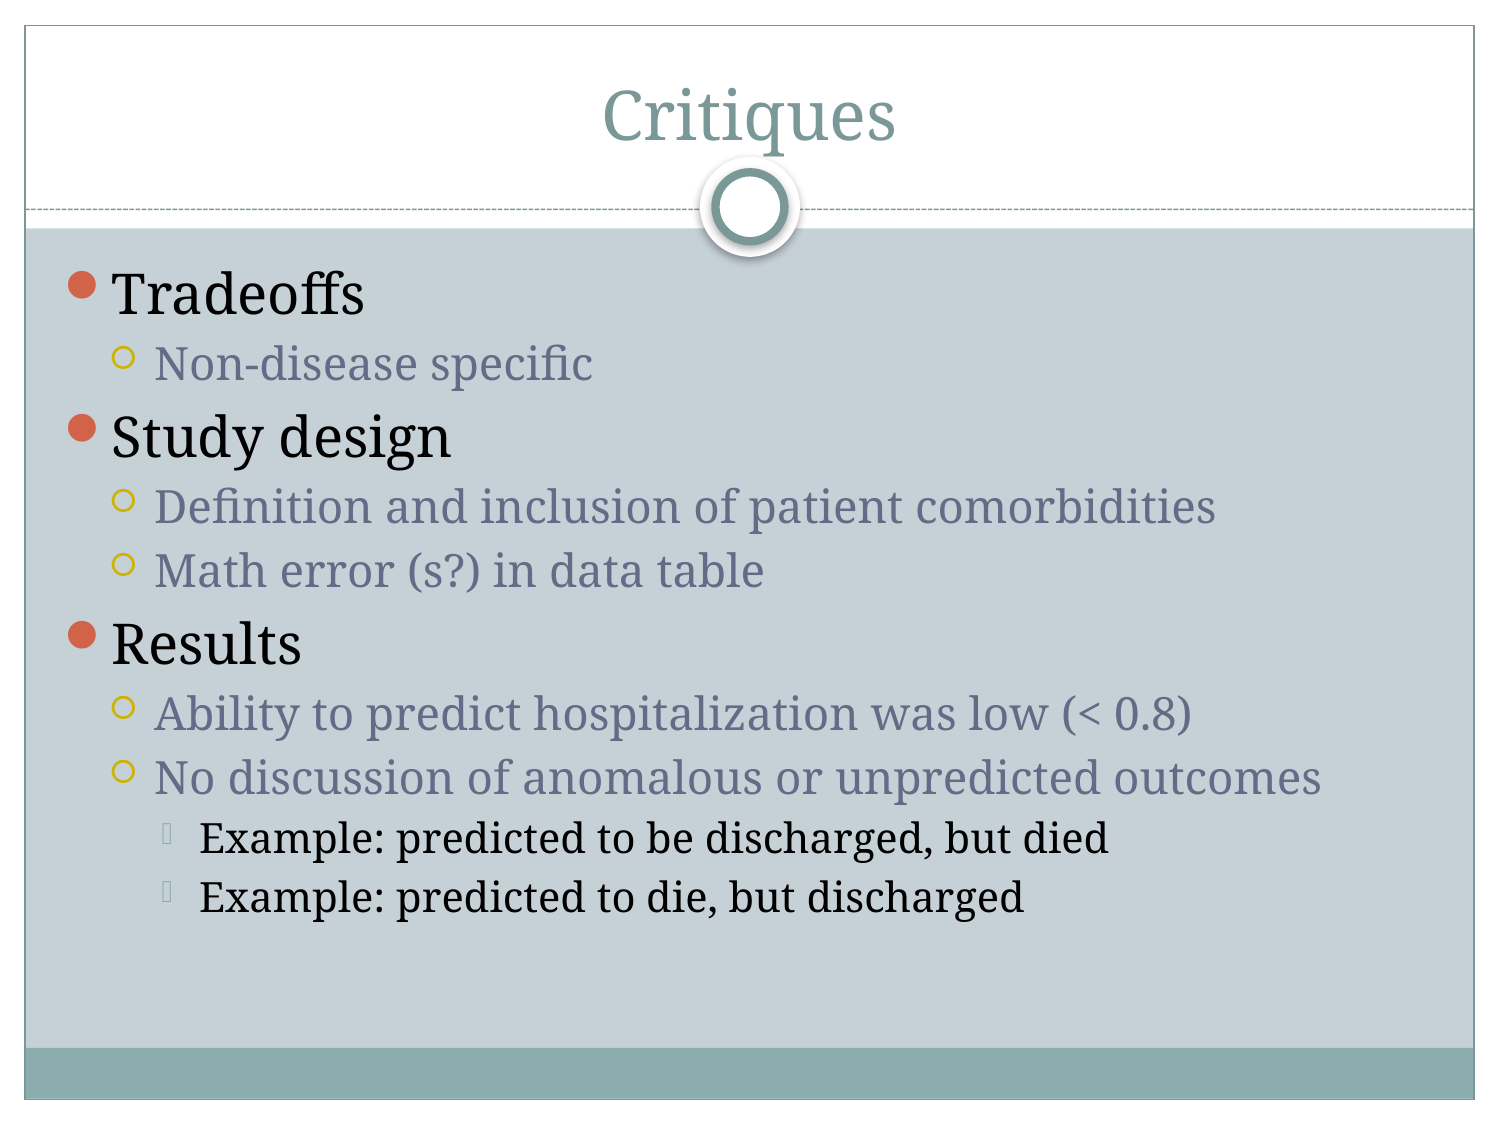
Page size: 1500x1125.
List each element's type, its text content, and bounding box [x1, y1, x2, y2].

list Tradeoffs Non-disease specific Study design Definition and inclusion of patient comorbidities Math error (s?) in data table Results Ability to predict hospitalization was low (< 0.8) No discussion of anomalous or unpredicted outcomes Example: predicted to be discharged, but died Example: predicted to die, but discharged [49, 250, 1445, 1001]
title Critiques [49, 37, 1450, 162]
